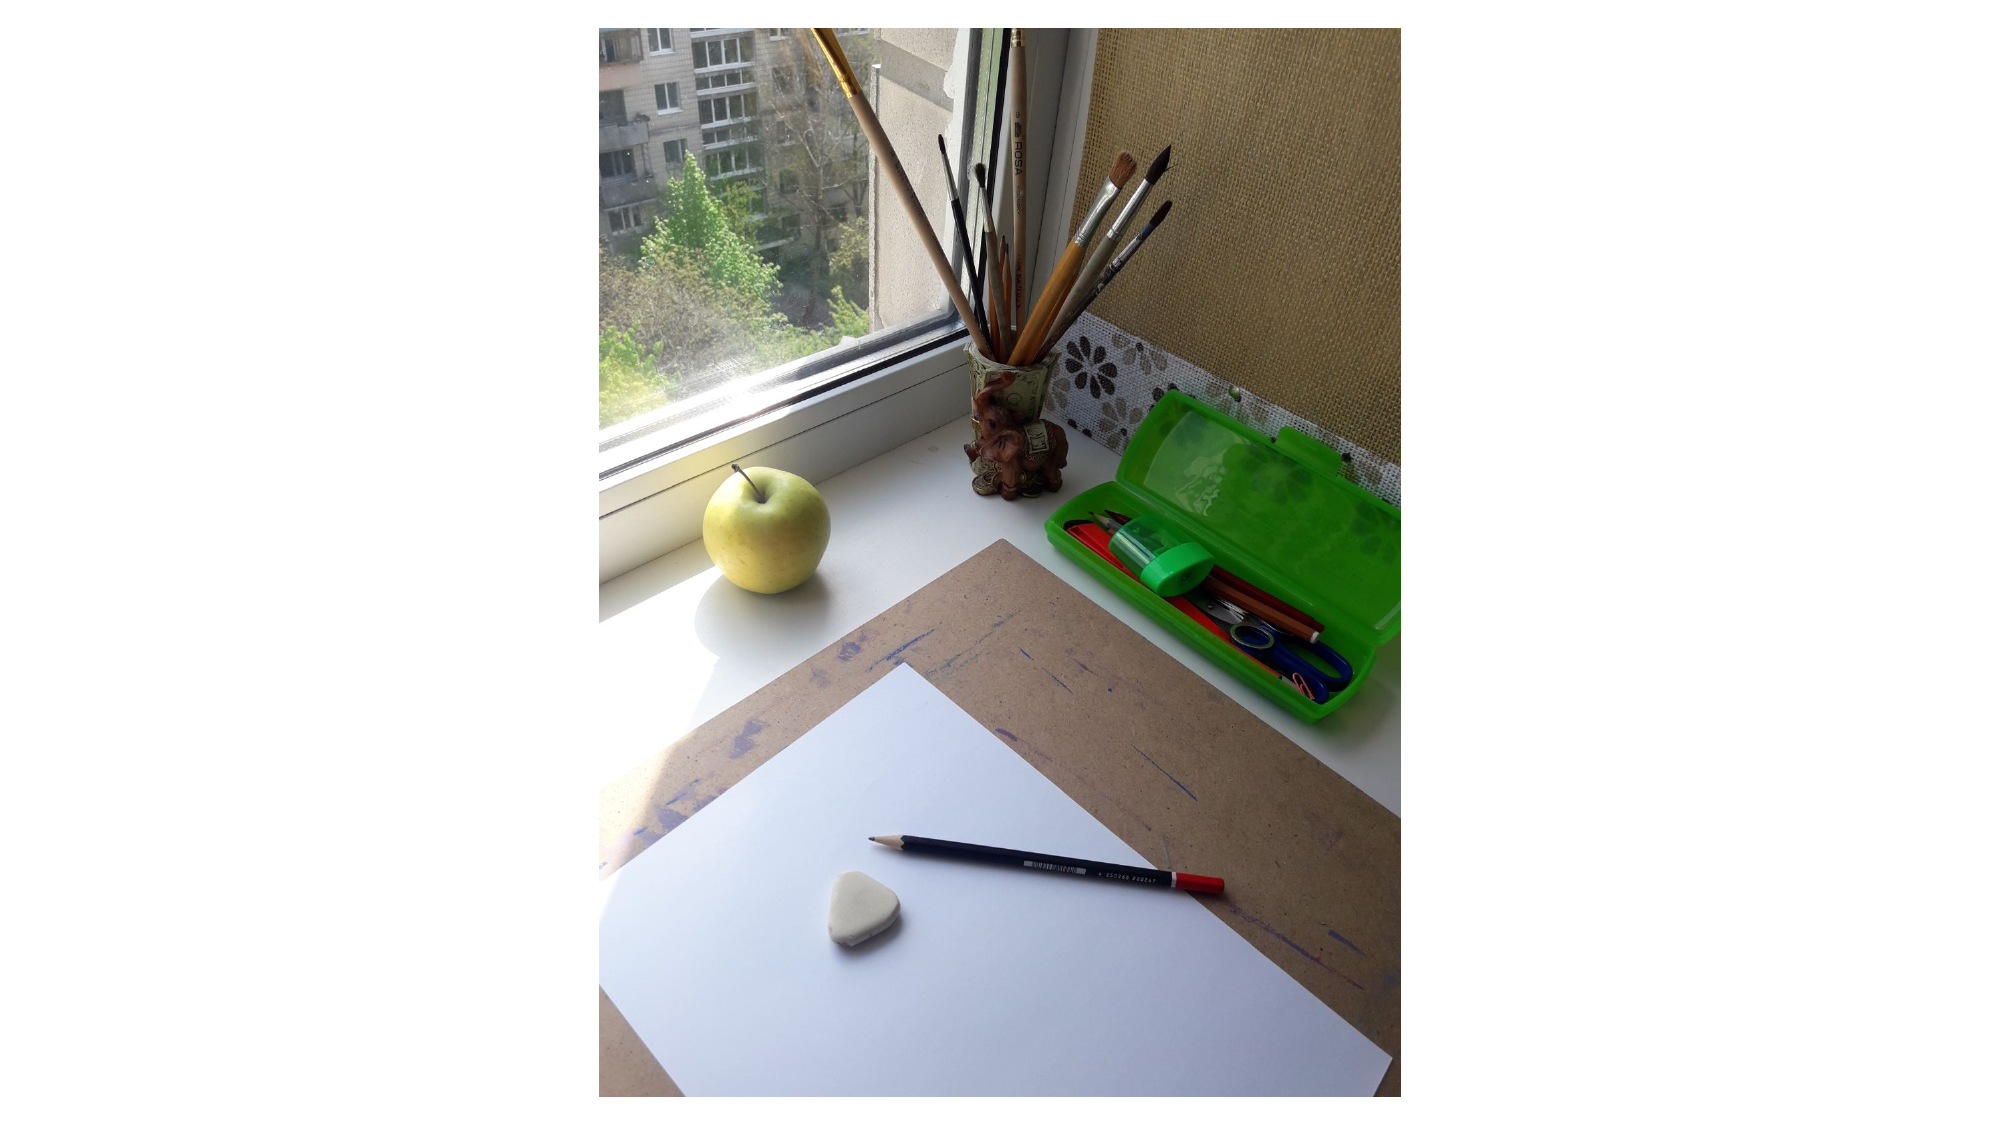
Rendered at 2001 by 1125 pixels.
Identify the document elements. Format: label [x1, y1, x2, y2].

list [599, 28, 1401, 1097]
